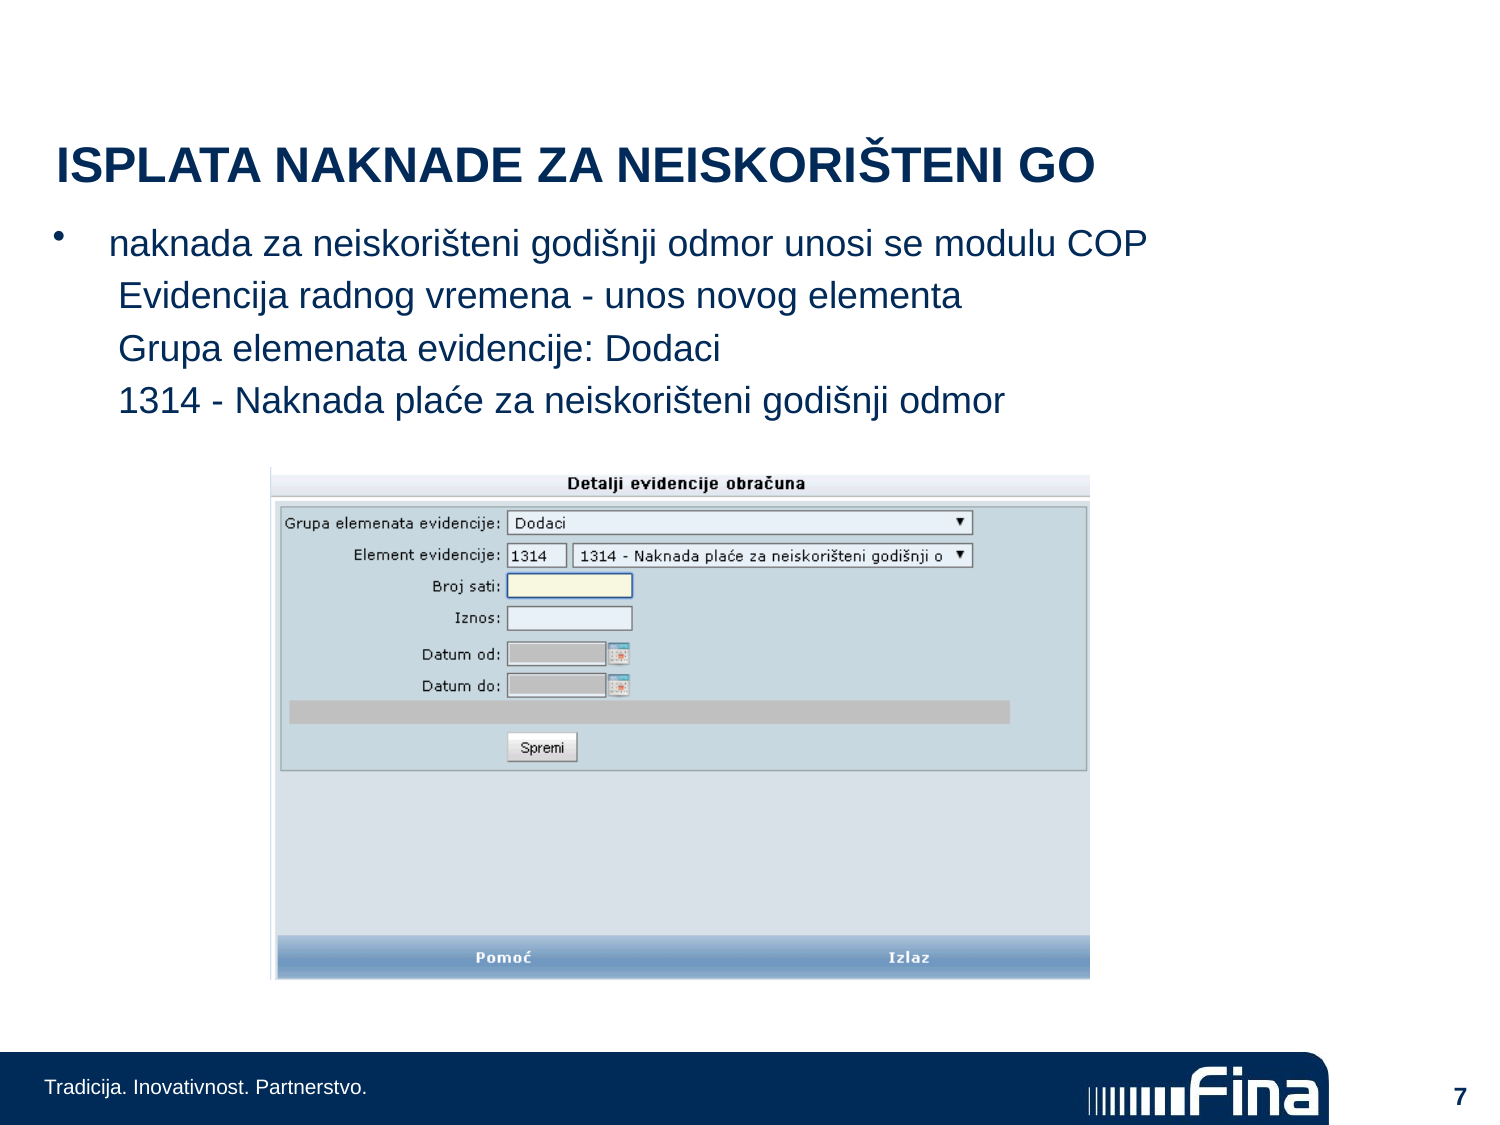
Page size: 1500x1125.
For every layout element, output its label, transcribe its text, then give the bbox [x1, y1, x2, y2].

picture [269, 467, 1091, 981]
picture [0, 1052, 1329, 1125]
list naknada za neiskorišteni godišnji odmor unosi se modulu COP Evidencija radnog vremena - unos novog elementa Grupa elemenata evidencije: Dodaci 1314 - Naknada plaće za neiskorišteni godišnji odmor [37, 210, 1450, 981]
title ISPLATA NAKNADE ZA NEISKORIŠTENI GO [41, 125, 1447, 201]
